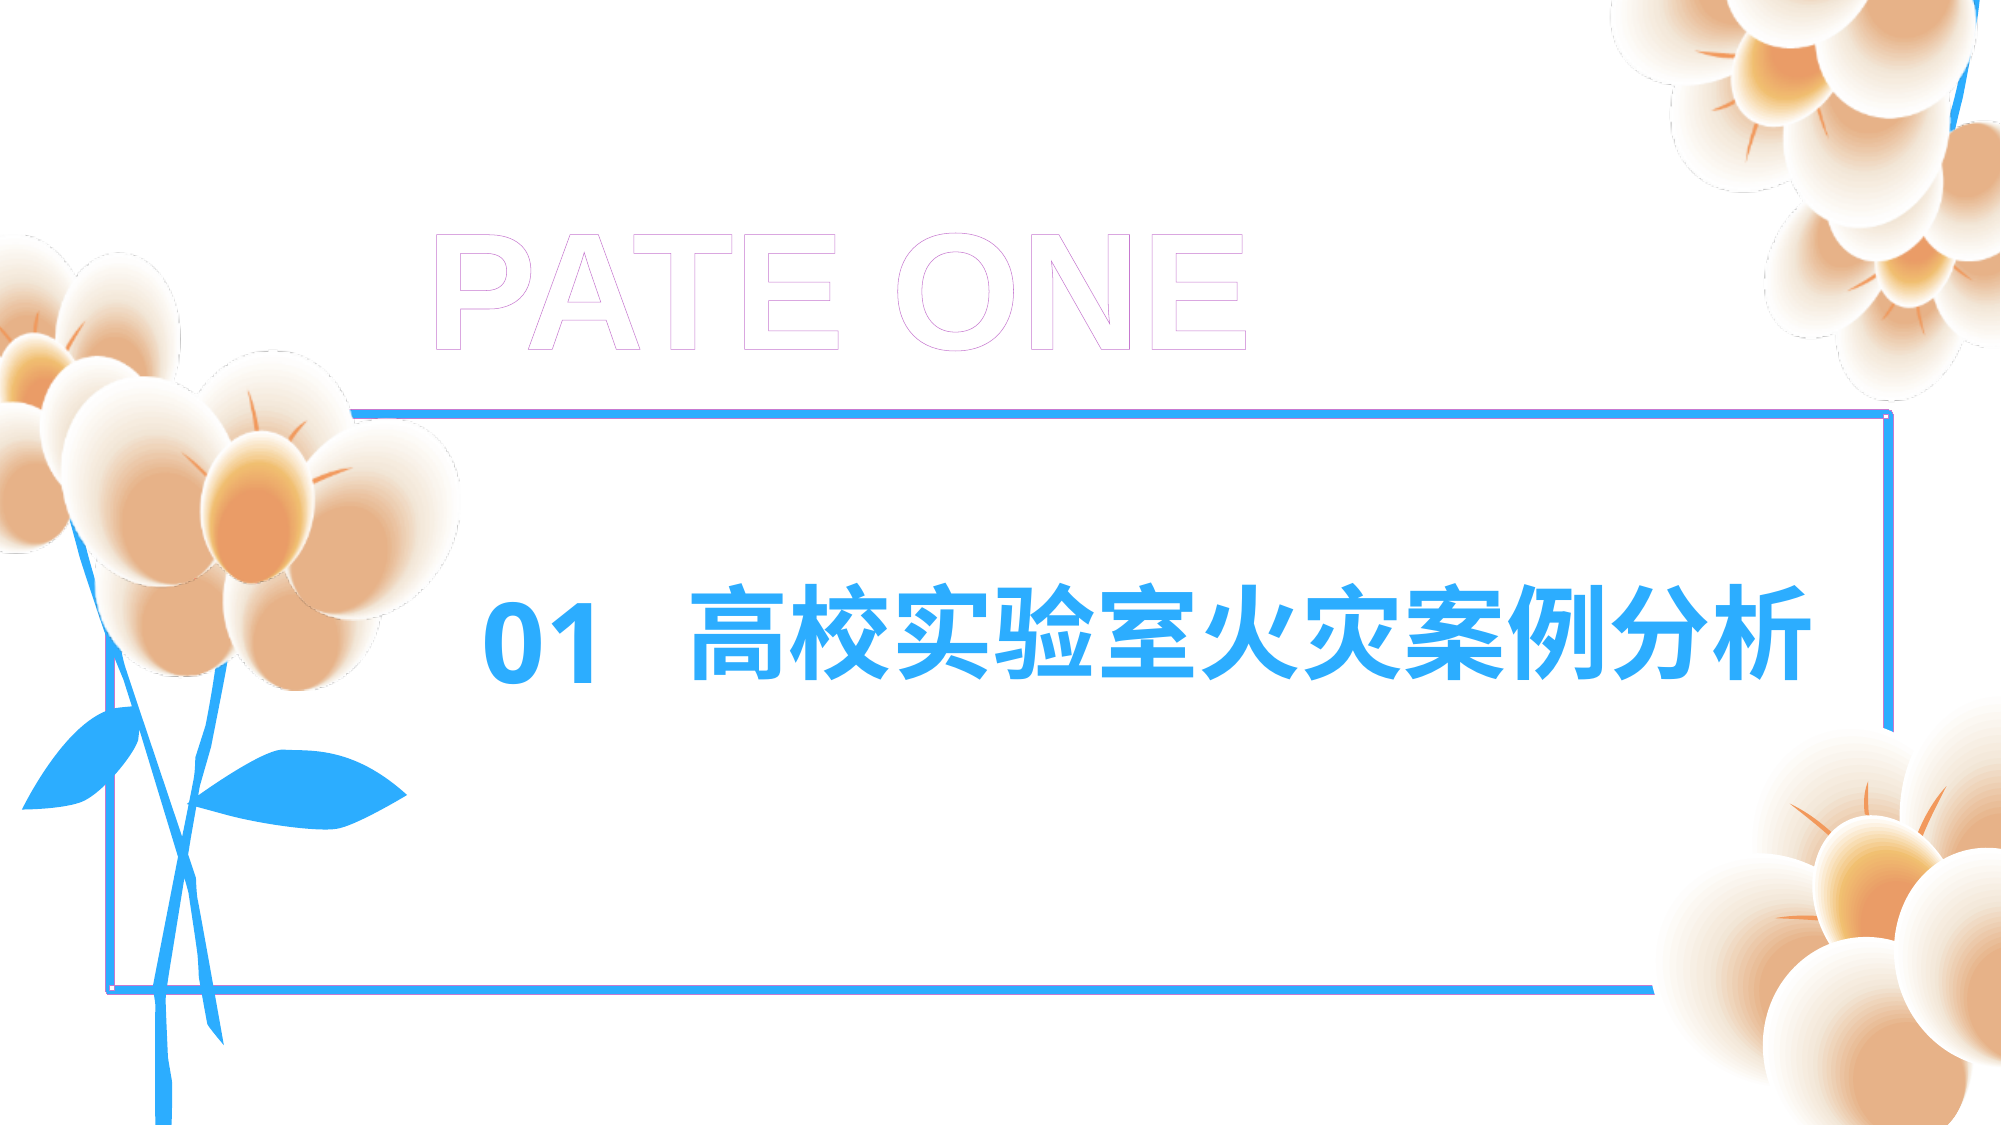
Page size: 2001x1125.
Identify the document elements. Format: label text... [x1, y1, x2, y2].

text_box [1883, 463, 1894, 688]
text_box 高校实验室火灾案例分析 [674, 561, 1863, 699]
text_box PATE ONE [410, 158, 1449, 407]
picture [1648, 689, 2000, 1125]
text_box [465, 409, 1495, 419]
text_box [1500, 0, 2000, 454]
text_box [0, 234, 461, 1125]
text_box 01 [465, 536, 677, 714]
text_box [465, 985, 1643, 995]
